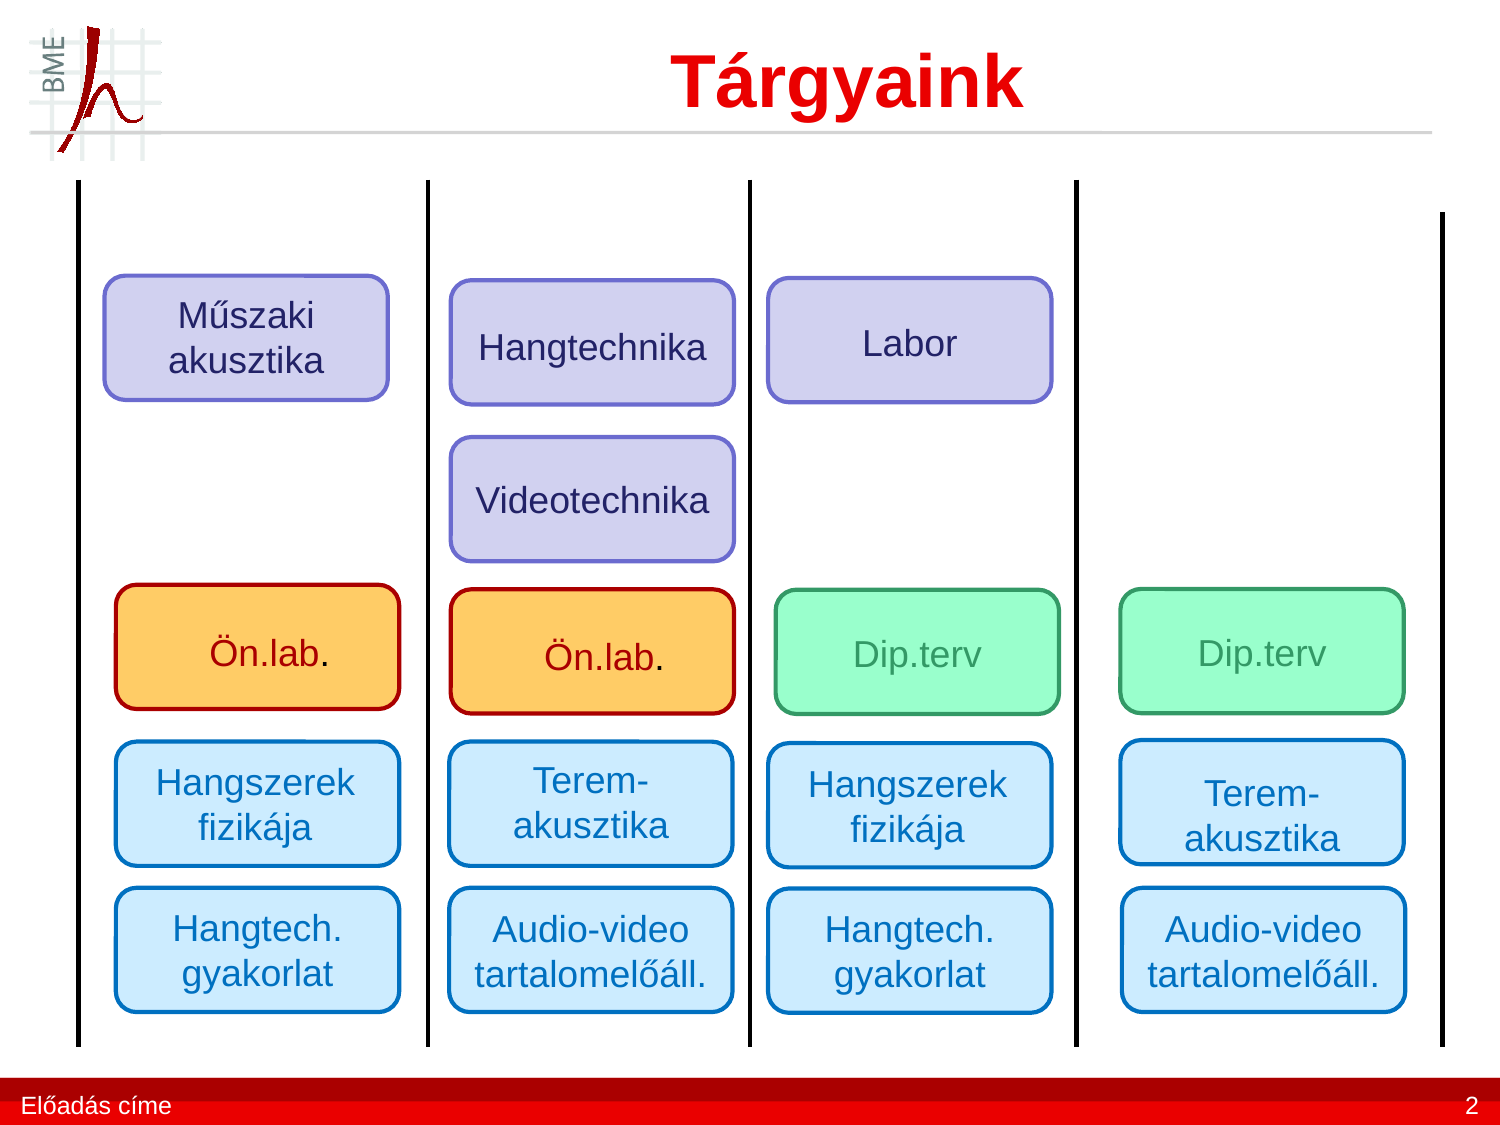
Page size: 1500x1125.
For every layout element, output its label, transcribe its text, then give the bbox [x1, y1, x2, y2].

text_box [1120, 588, 1406, 1013]
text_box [448, 279, 735, 1013]
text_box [767, 277, 1060, 1014]
slide_number Előadás címe [5, 1082, 356, 1118]
slide_number 2 [1144, 1082, 1495, 1118]
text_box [104, 275, 400, 1013]
title Tárgyaink [194, 12, 1500, 143]
